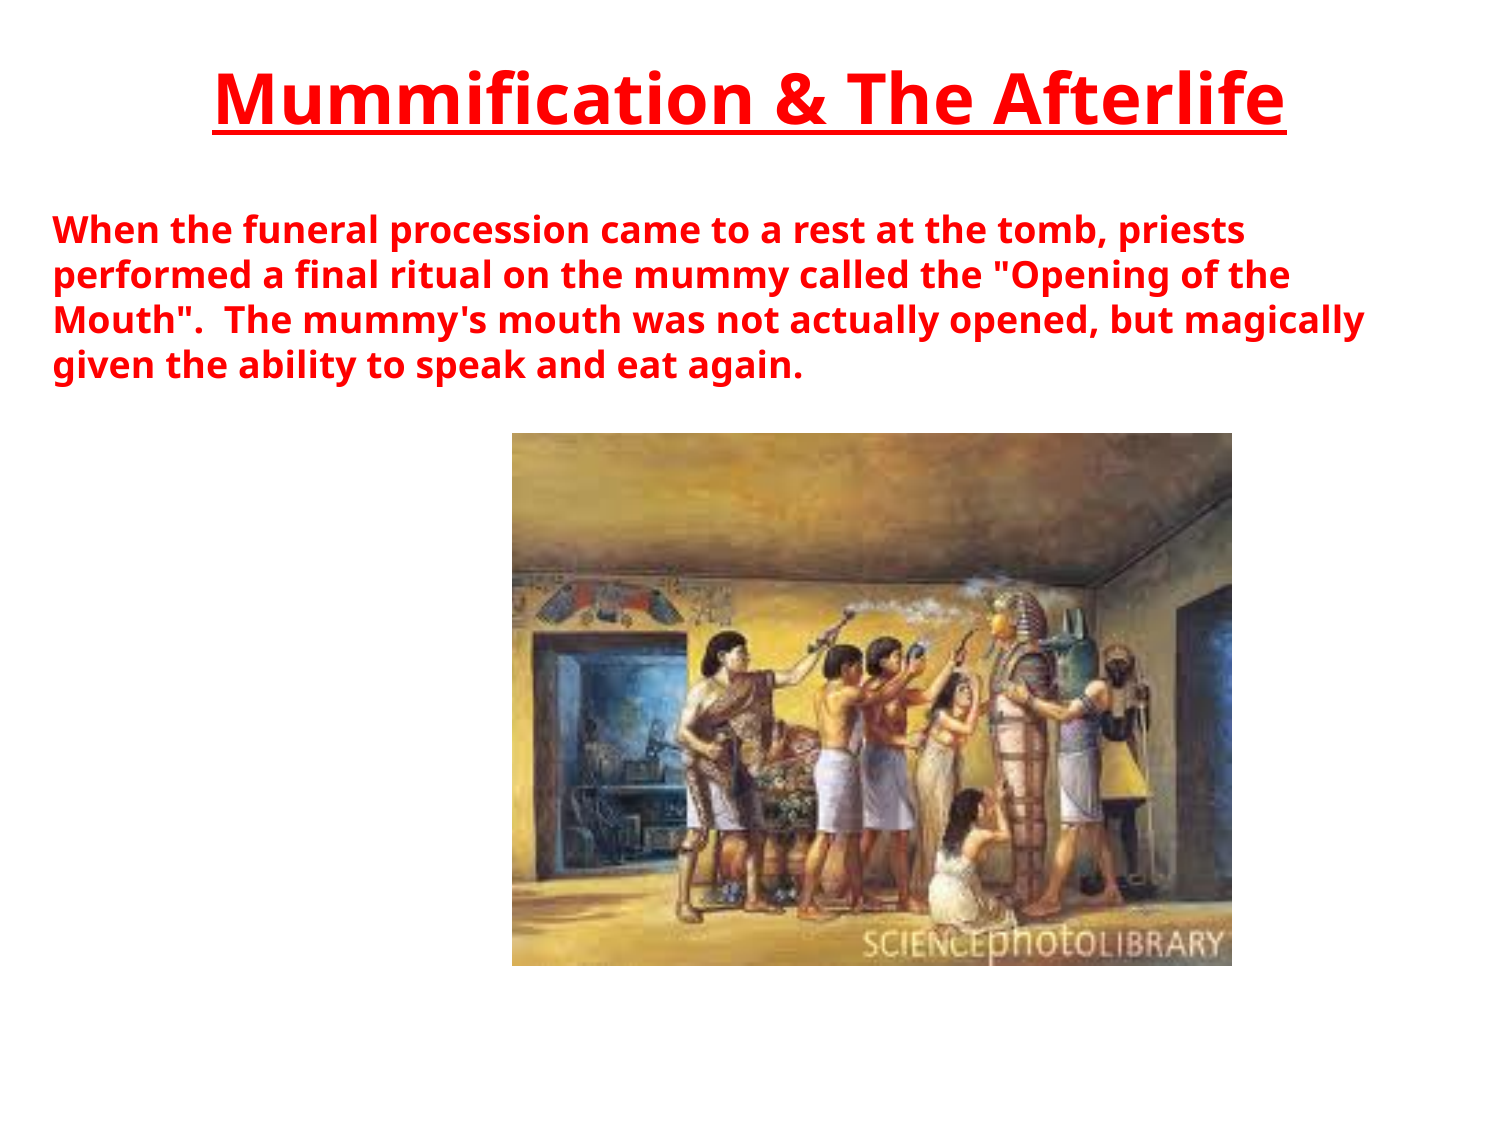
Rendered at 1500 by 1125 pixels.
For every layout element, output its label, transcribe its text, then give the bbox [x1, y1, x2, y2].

title Mummification & The Afterlife [75, 45, 1425, 198]
picture [512, 433, 1232, 966]
text_box When the funeral procession came to a rest at the tomb, priests performed a final ritual on the mummy called the "Opening of the Mouth". The mummy's mouth was not actually opened, but magically given the ability to speak and eat again. [37, 198, 1463, 394]
